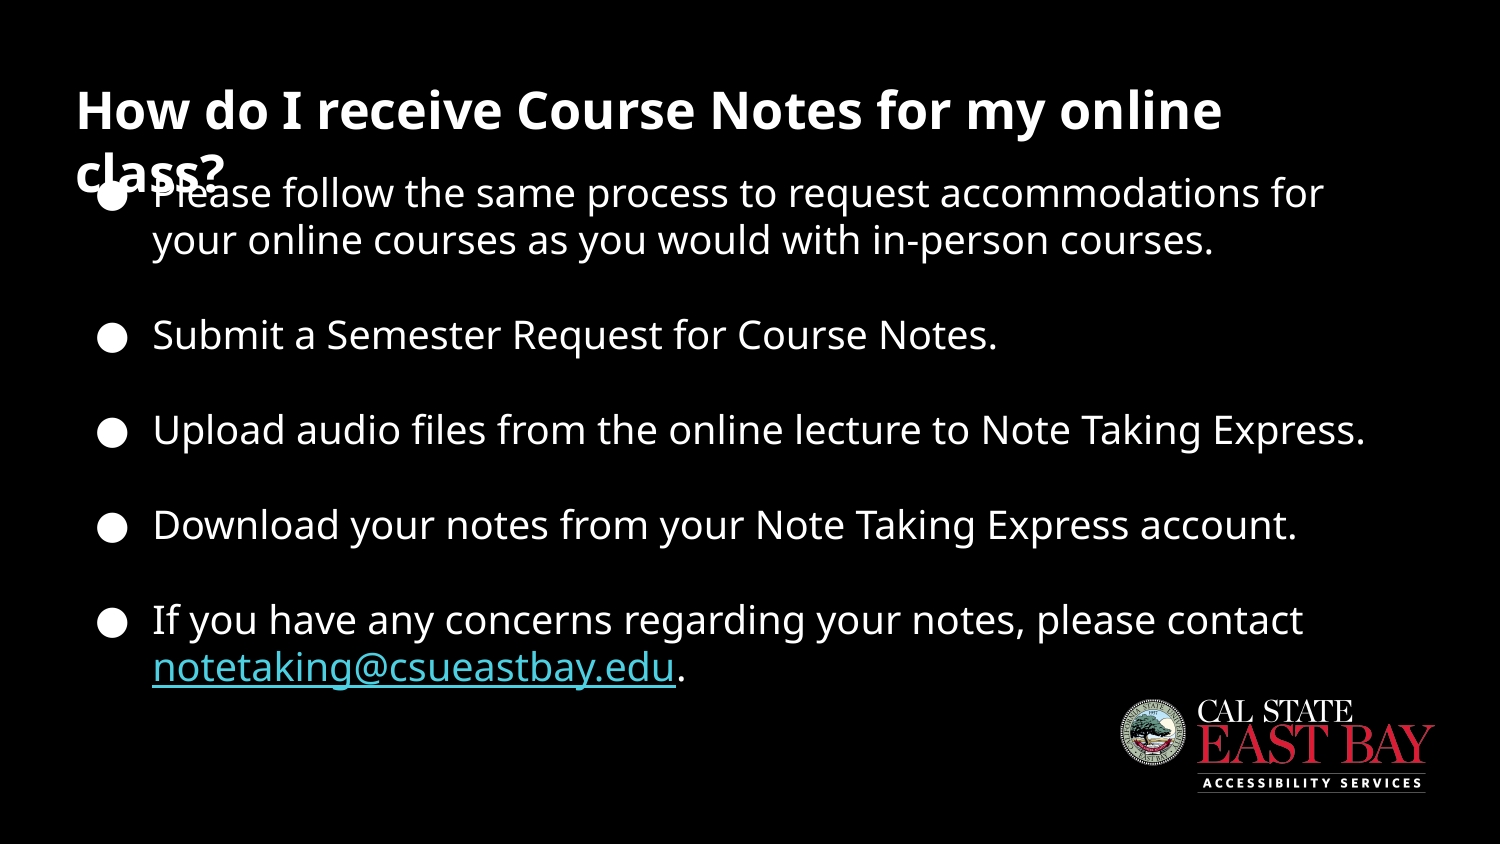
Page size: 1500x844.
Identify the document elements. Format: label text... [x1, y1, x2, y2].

picture [1119, 699, 1435, 793]
text_box Please follow the same process to request accommodations for your online courses as you would with in-person courses. Submit a Semester Request for Course Notes. Upload audio files from the online lecture to Note Taking Express. Download your notes from your Note Taking Express account. If you have any concerns regarding your notes, please contact notetaking@csueastbay.edu. [62, 152, 1391, 688]
text_box How do I receive Course Notes for my online class? [60, 62, 1400, 194]
